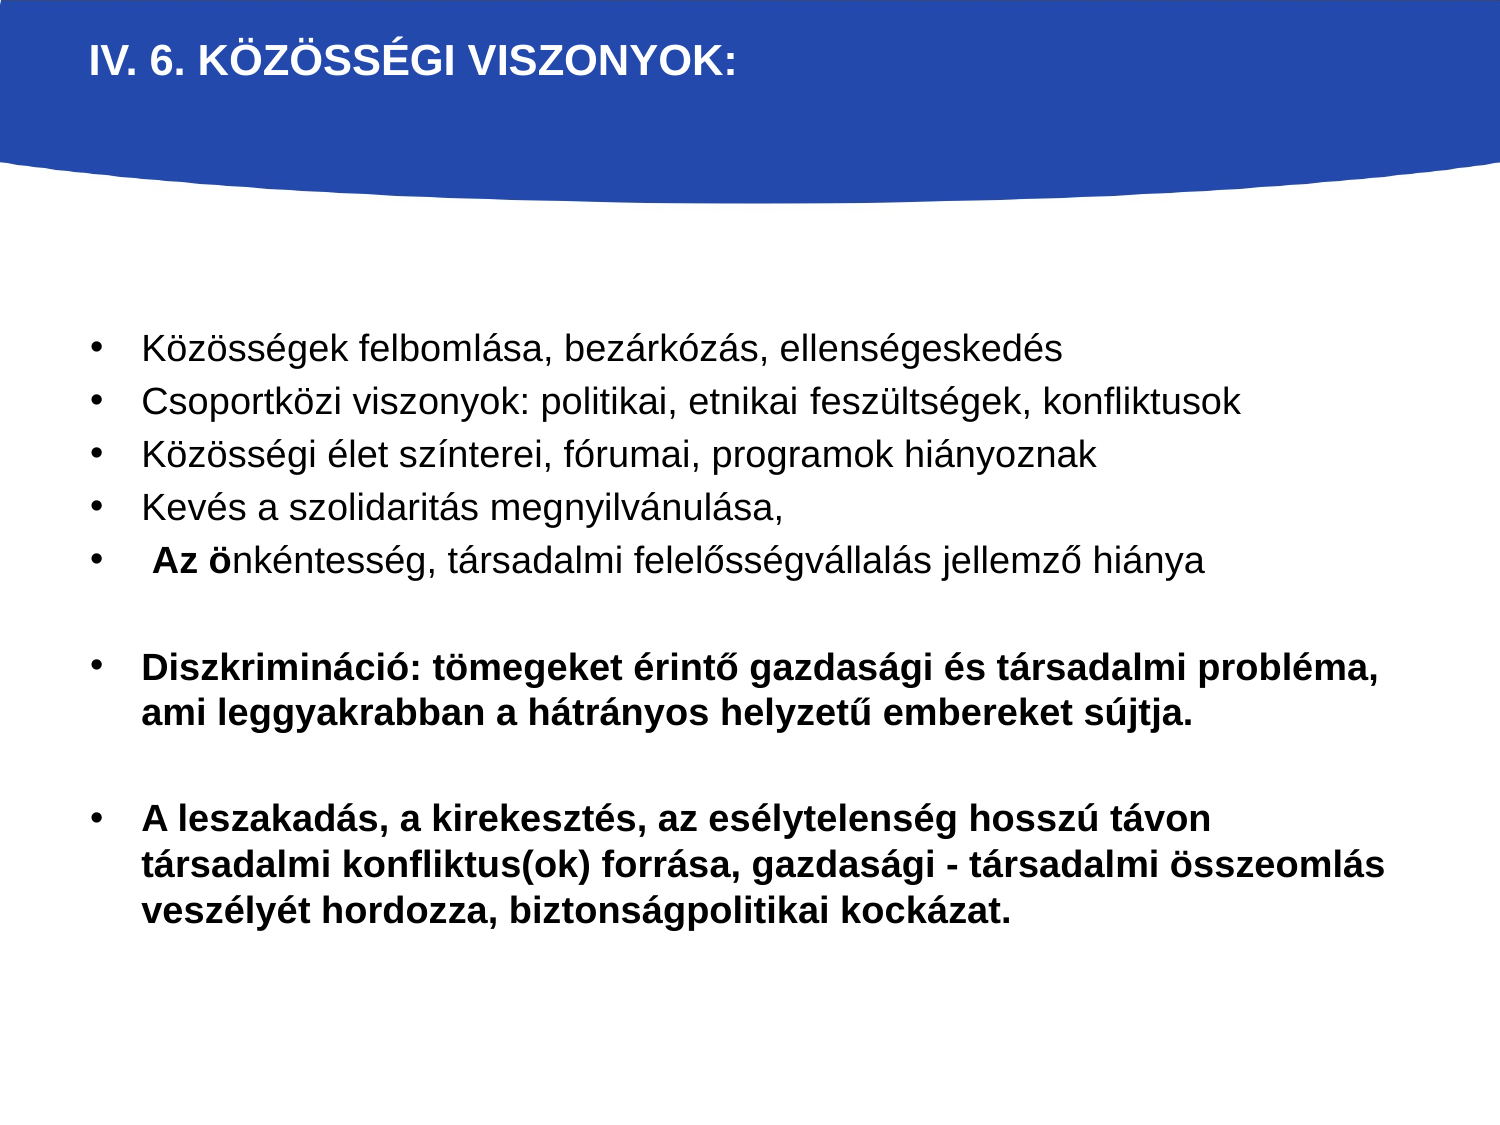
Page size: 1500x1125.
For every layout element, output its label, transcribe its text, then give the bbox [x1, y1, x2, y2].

list Közösségek felbomlása, bezárkózás, ellenségeskedés Csoportközi viszonyok: politikai, etnikai feszültségek, konfliktusok Közösségi élet színterei, fórumai, programok hiányoznak Kevés a szolidaritás megnyilvánulása, Az önkéntesség, társadalmi felelősségvállalás jellemző hiánya Diszkrimináció: tömegeket érintő gazdasági és társadalmi probléma, ami leggyakrabban a hátrányos helyzetű embereket sújtja. A leszakadás, a kirekesztés, az esélytelenség hosszú távon társadalmi konfliktus(ok) forrása, gazdasági - társadalmi összeomlás veszélyét hordozza, biztonságpolitikai kockázat. [75, 262, 1425, 1005]
picture [0, 0, 1500, 1125]
title iv. 6. Közösségi viszonyok: [73, 7, 845, 161]
